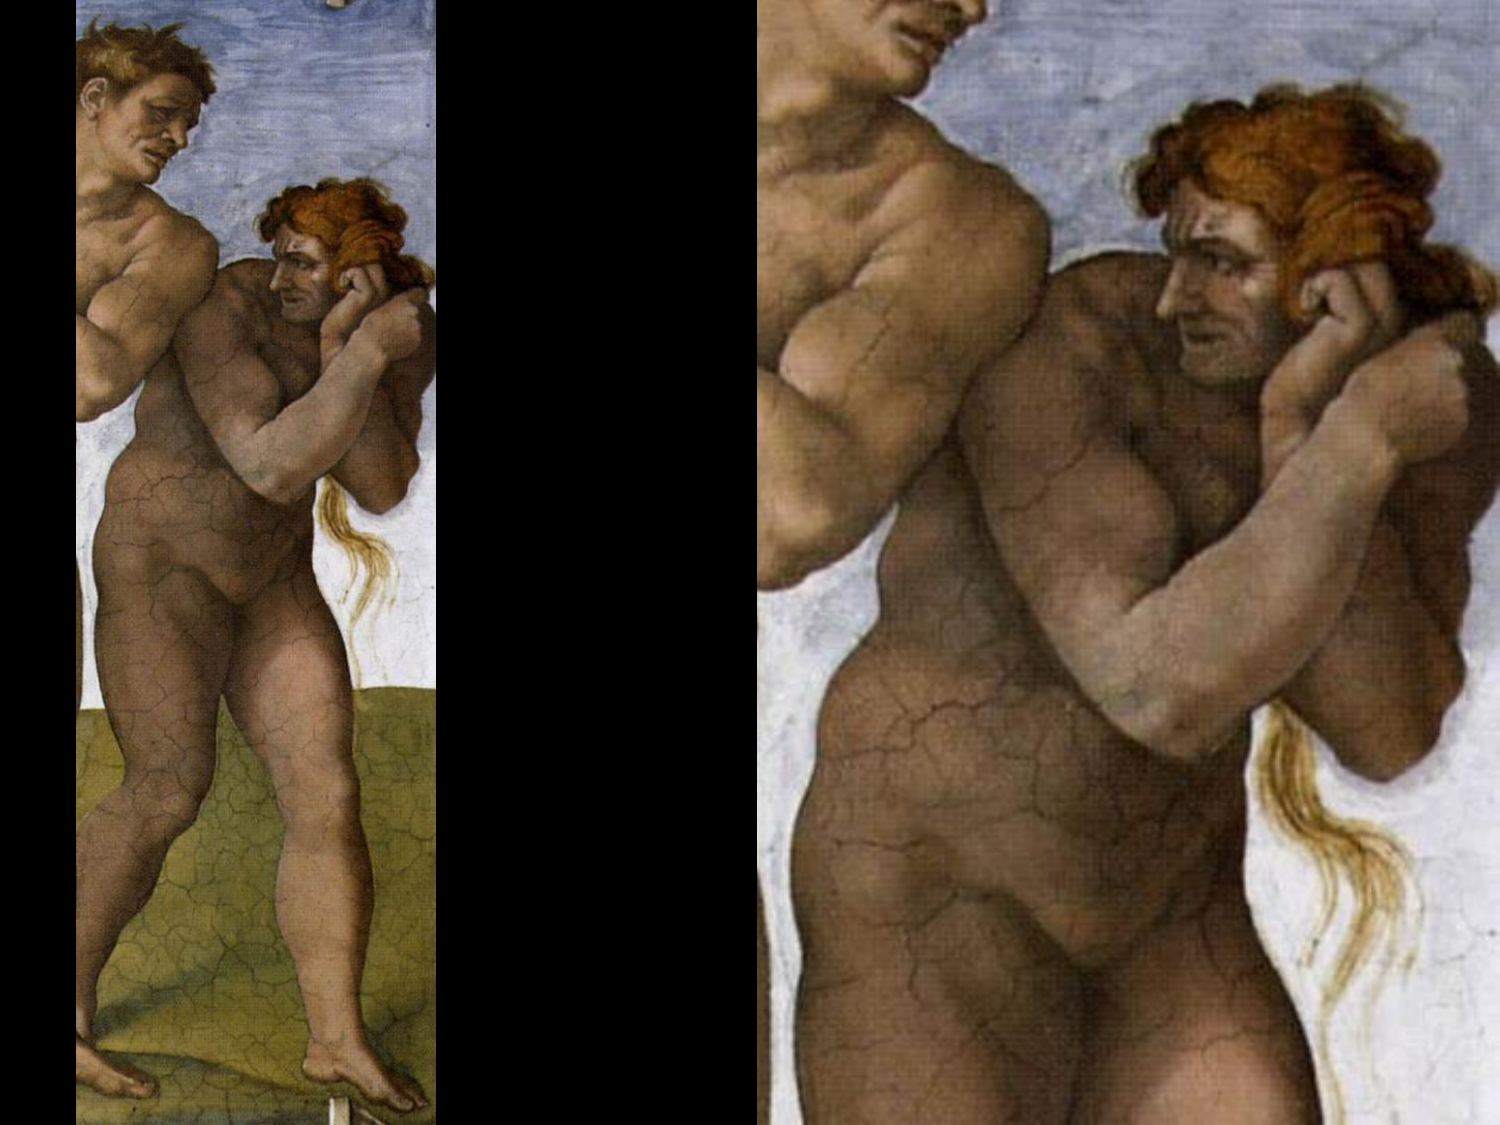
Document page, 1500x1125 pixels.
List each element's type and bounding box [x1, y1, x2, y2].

picture [757, 0, 1500, 1125]
picture [76, 0, 436, 1125]
